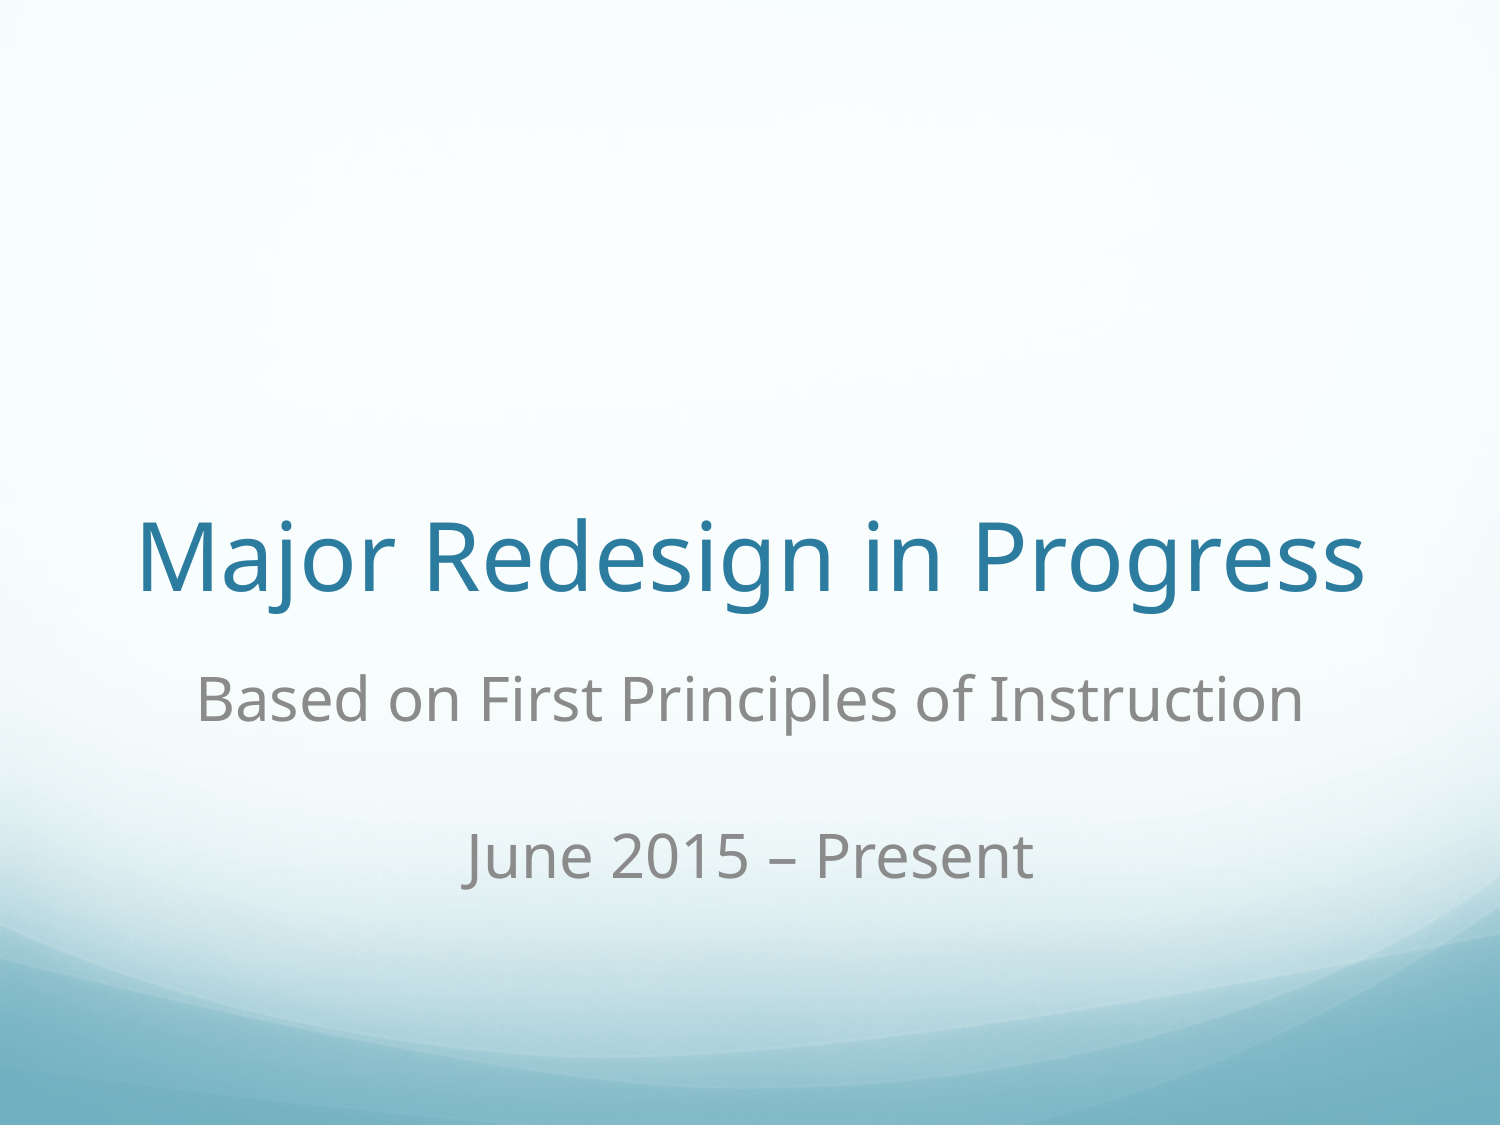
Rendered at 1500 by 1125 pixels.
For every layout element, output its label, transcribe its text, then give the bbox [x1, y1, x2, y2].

list Based on First Principles of Instruction June 2015 – Present [90, 652, 1412, 899]
title Major Redesign in Progress [90, 394, 1412, 618]
